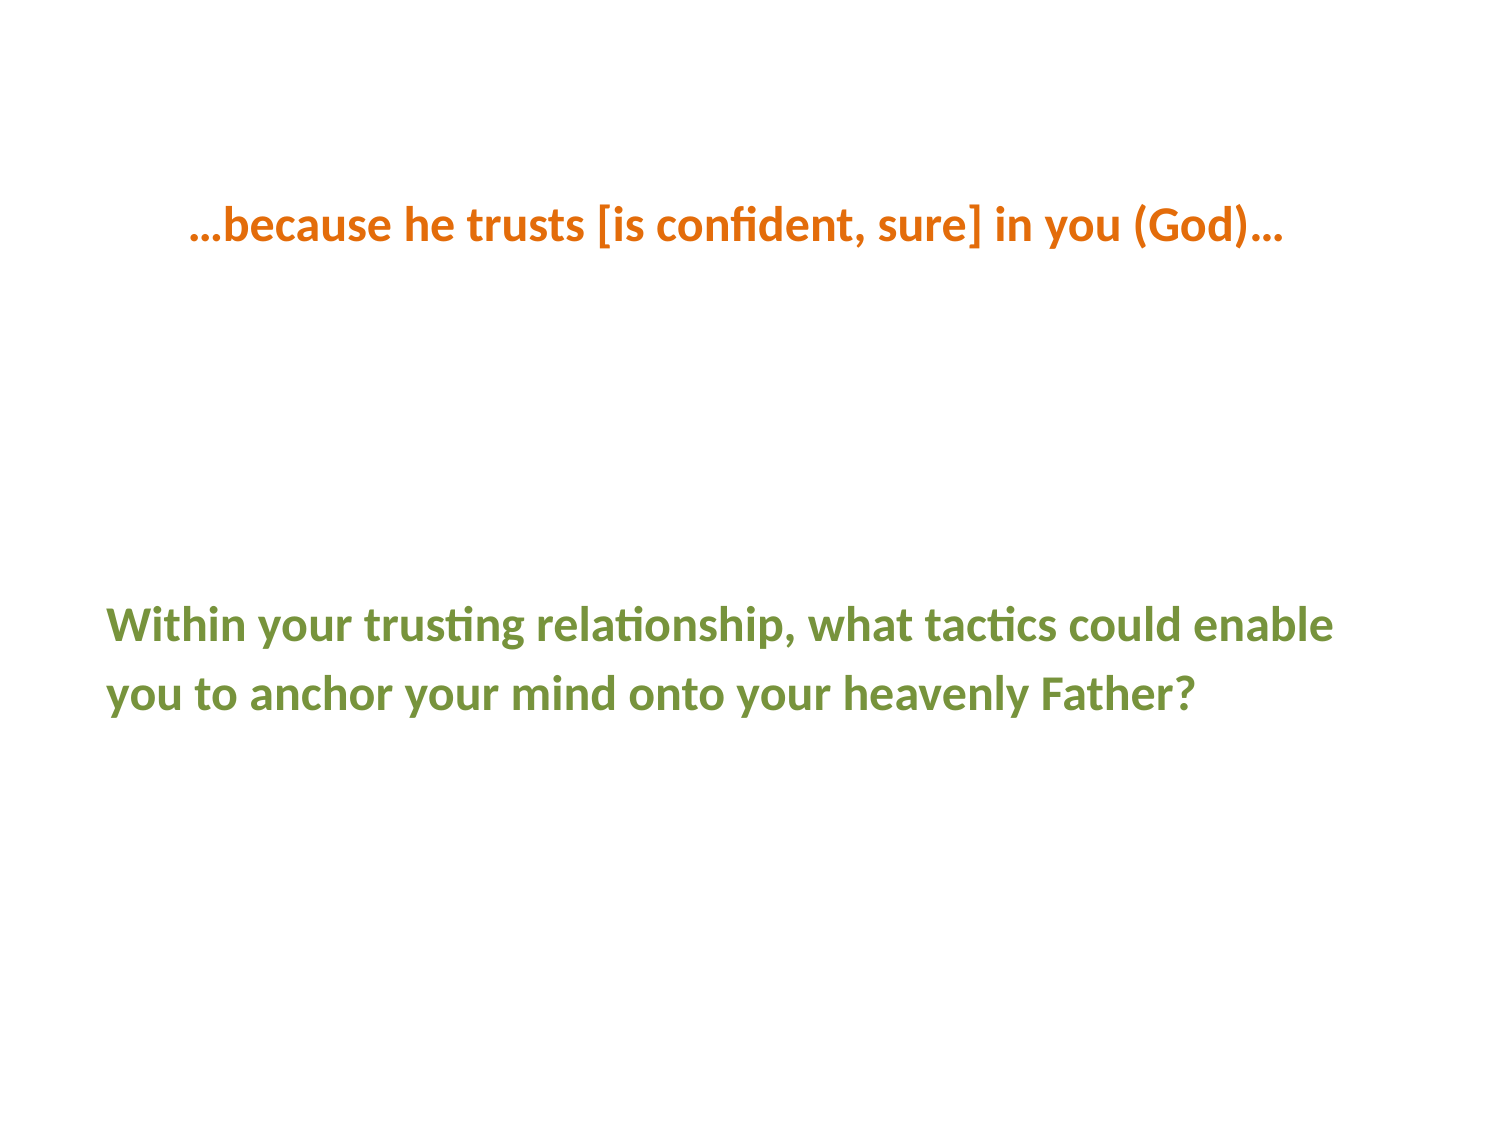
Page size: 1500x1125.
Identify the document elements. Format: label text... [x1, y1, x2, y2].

text_box Within your trusting relationship, what tactics could enable you to anchor your mind onto your heavenly Father? [91, 574, 1404, 728]
text_box …because he trusts [is confident, sure] in you (God)… [172, 174, 1323, 259]
